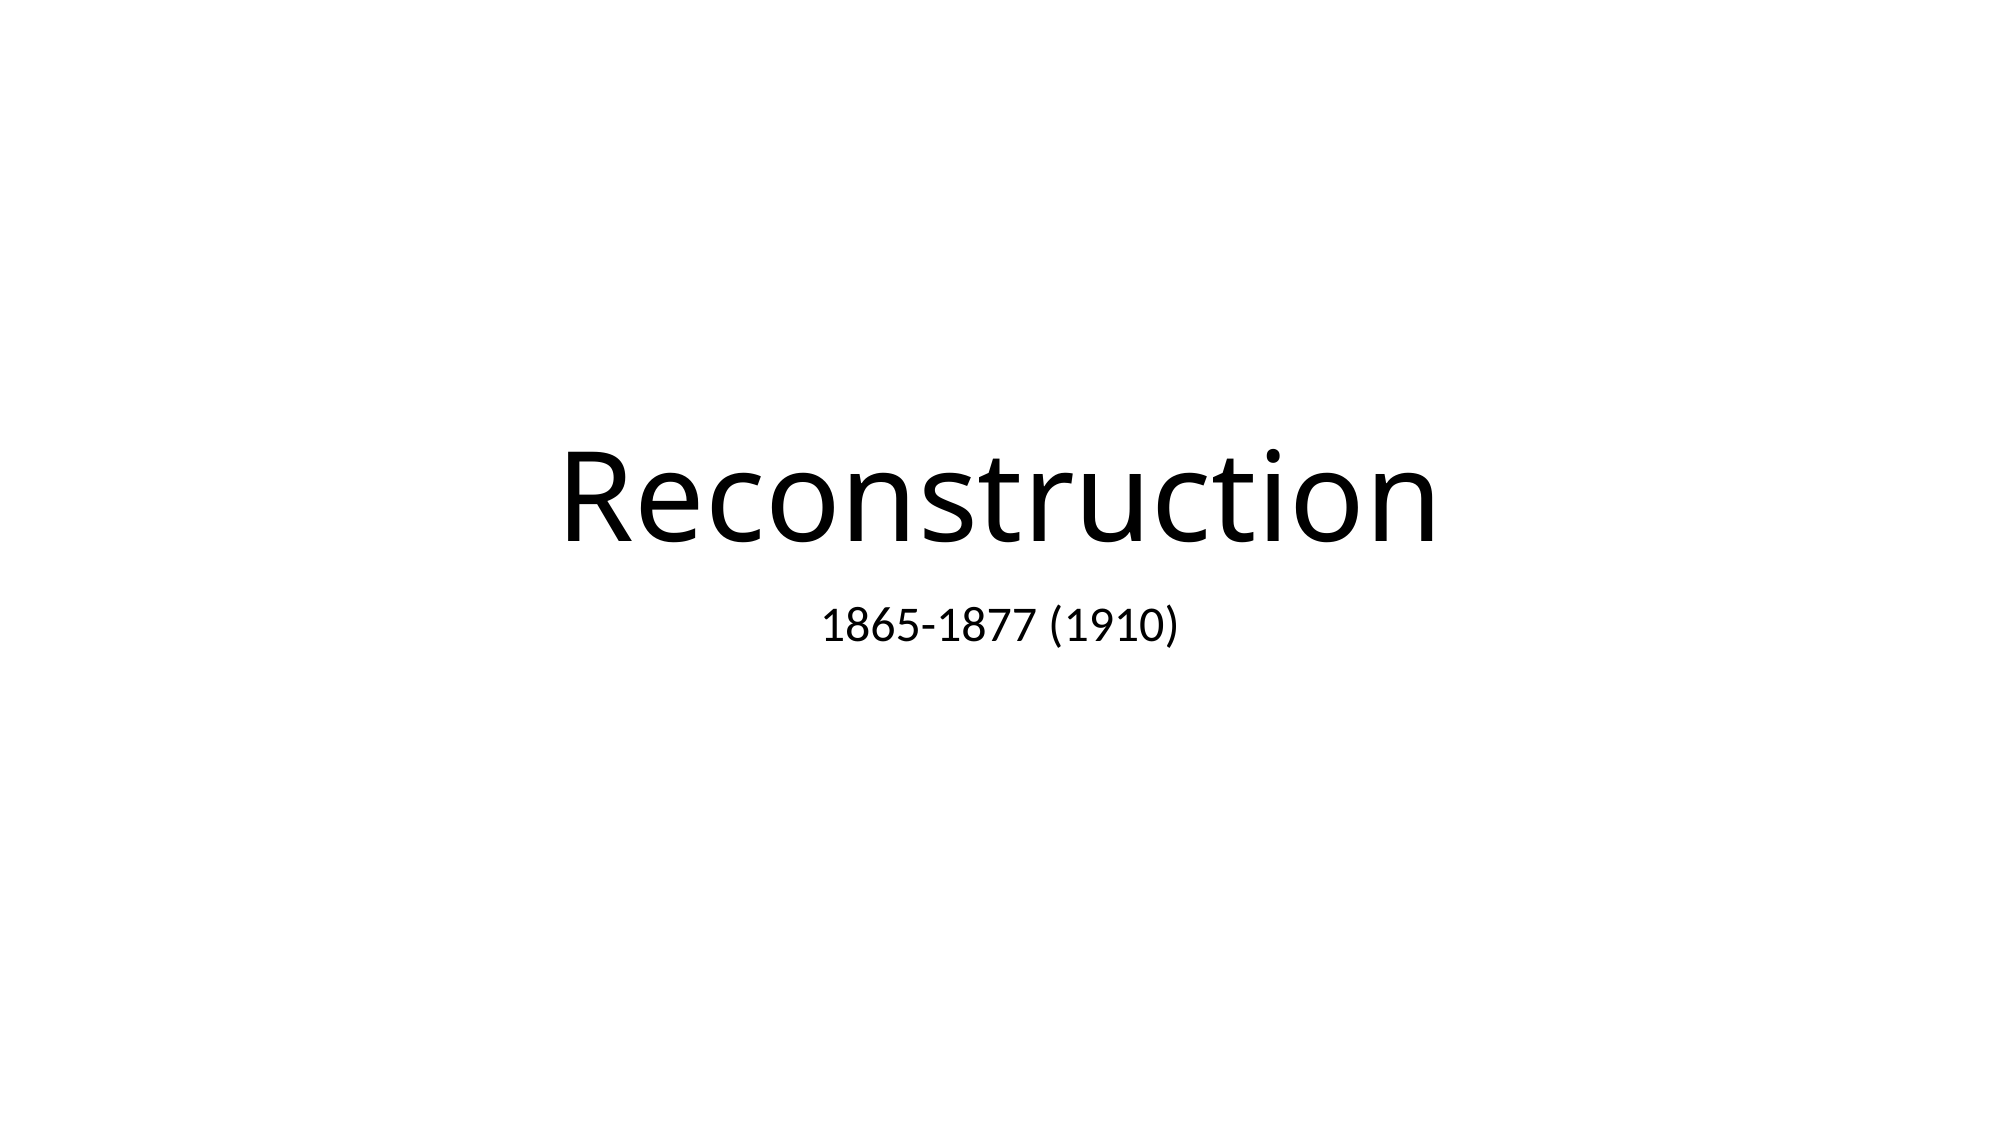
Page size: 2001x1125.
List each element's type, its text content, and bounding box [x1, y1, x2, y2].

title Reconstruction [249, 184, 1750, 576]
subtitle 1865-1877 (1910) [249, 590, 1750, 863]
